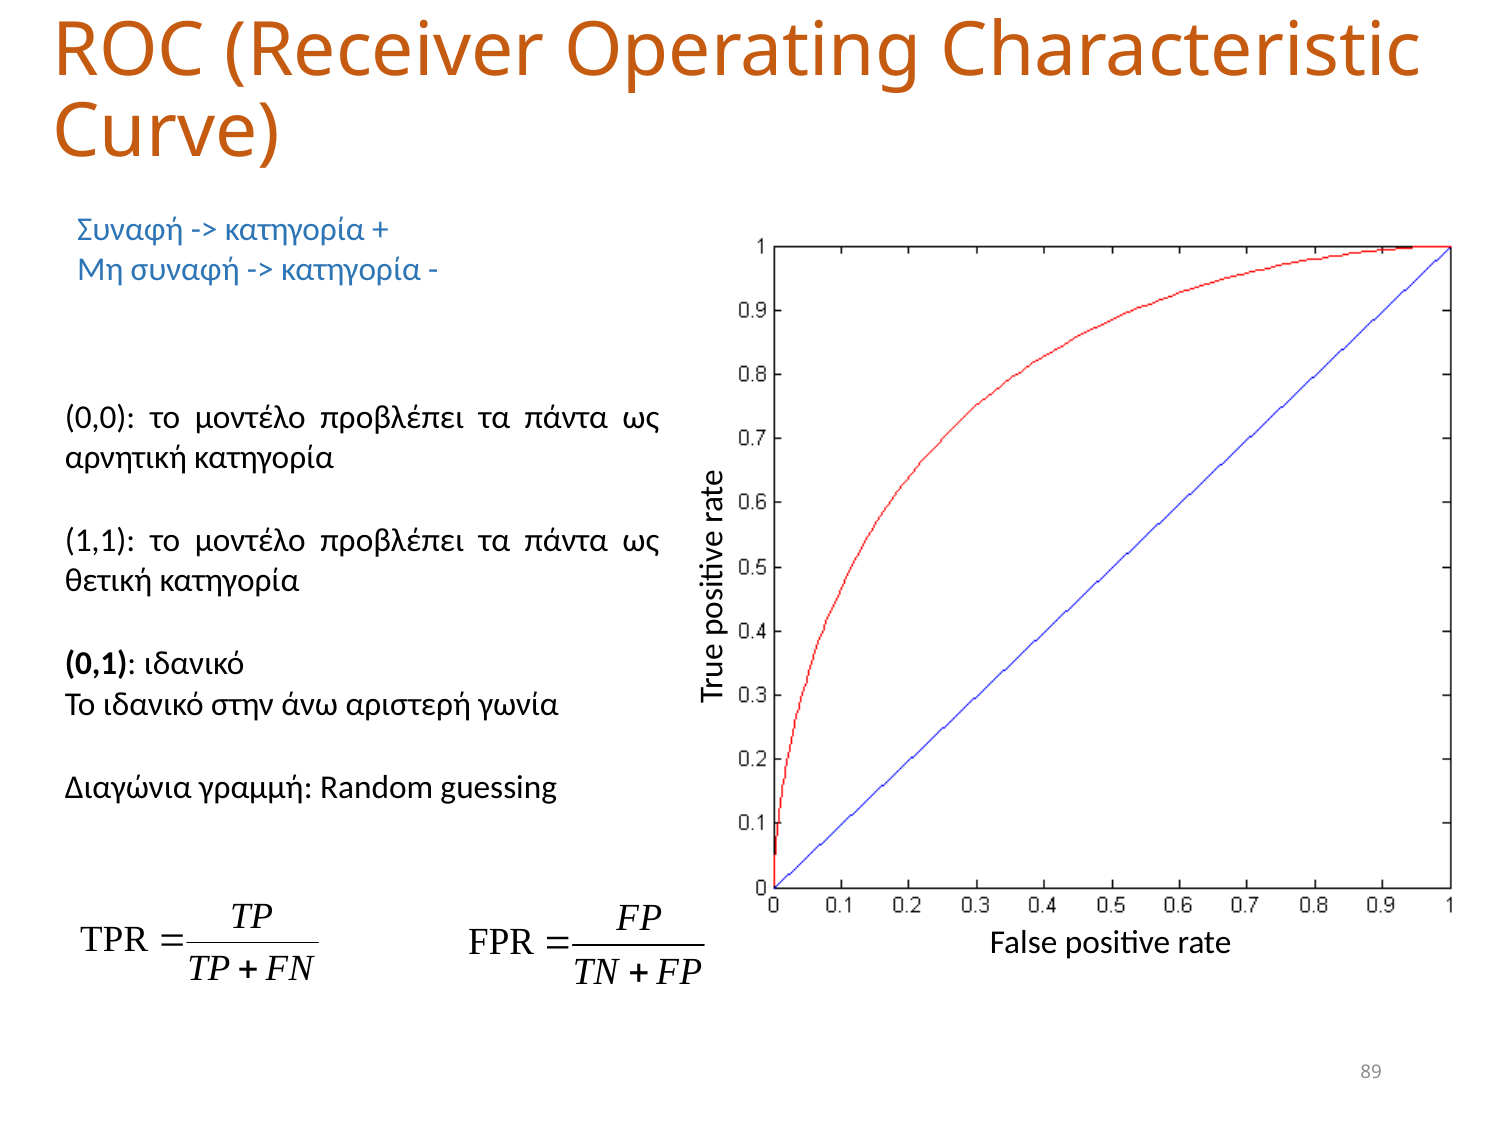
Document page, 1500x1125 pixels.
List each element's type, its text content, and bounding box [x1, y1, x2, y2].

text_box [681, 187, 1475, 975]
slide_number 89 [1059, 1042, 1397, 1103]
title ROC (Receiver Operating Characteristic Curve) [37, 47, 1463, 136]
text_box (0,0): το μοντέλο προβλέπει τα πάντα ως αρνητική κατηγορία (1,1): το μοντέλο προβλέπει τα πάντα ως θετική κατηγορία (0,1): ιδανικό Το ιδανικό στην άνω αριστερή γωνία Διαγώνια γραμμή: Random guessing [50, 387, 675, 813]
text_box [462, 893, 712, 993]
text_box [74, 893, 327, 989]
text_box Συναφή -> κατηγορία + Μη συναφή -> κατηγορία - [62, 199, 675, 295]
